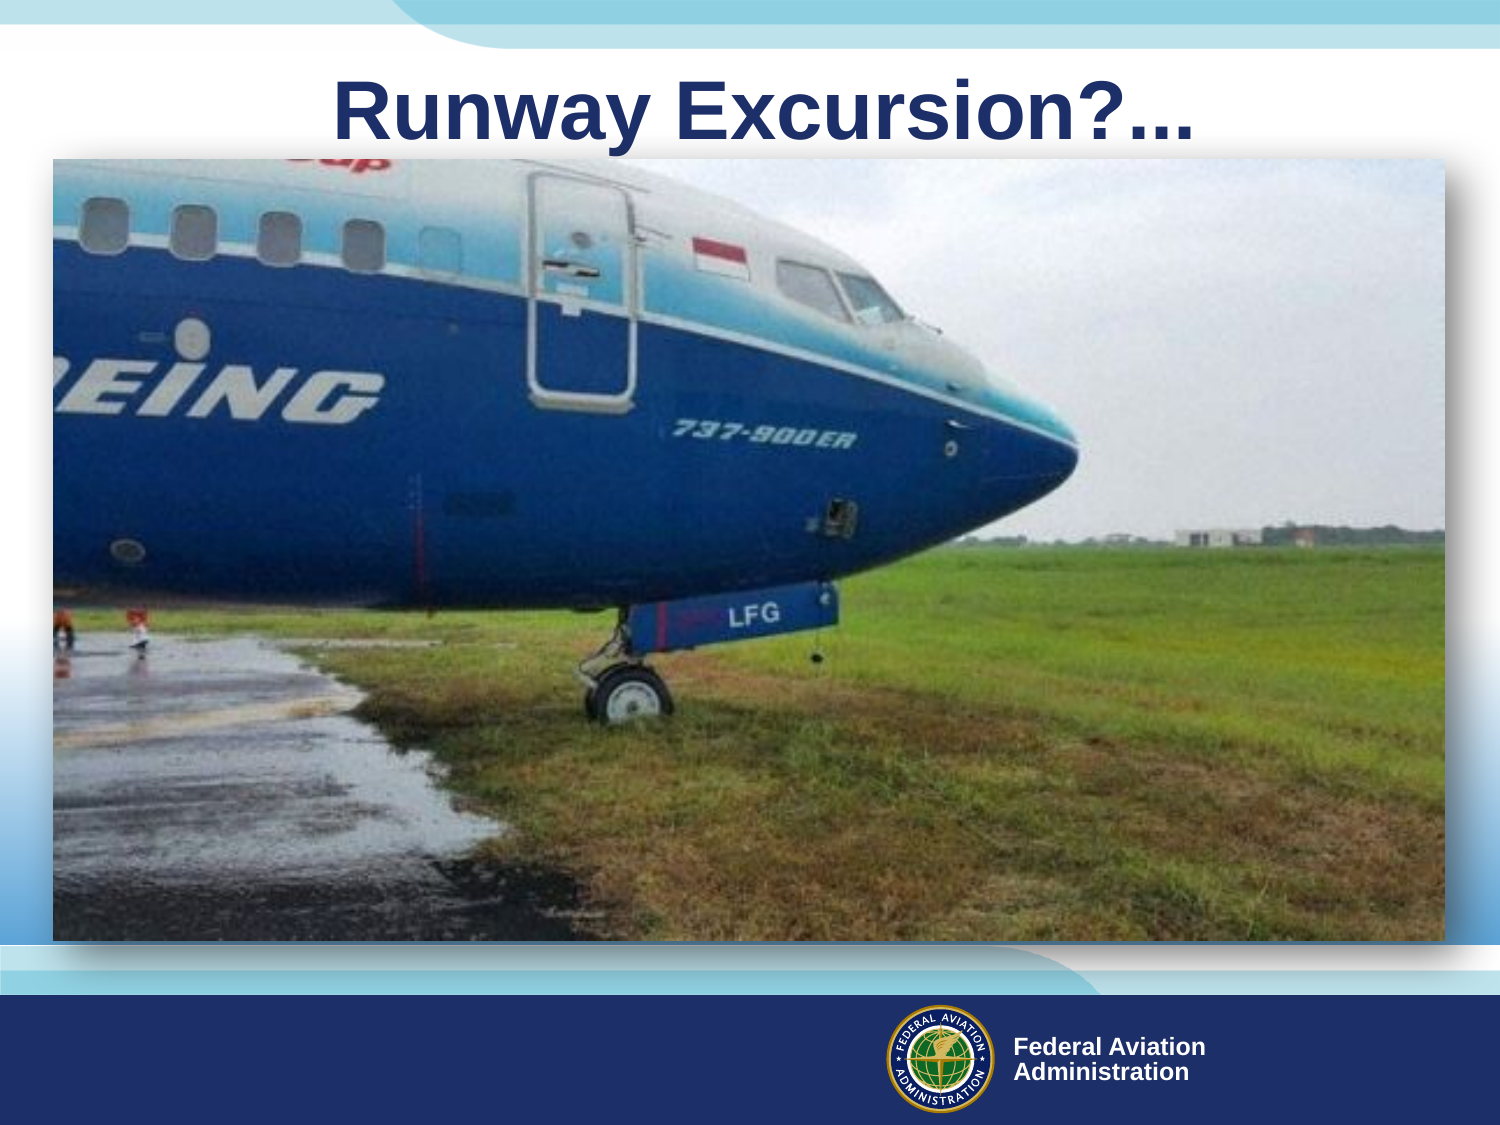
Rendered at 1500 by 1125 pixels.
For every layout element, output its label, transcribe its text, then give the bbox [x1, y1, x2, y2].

picture [53, 159, 1445, 942]
picture [0, 0, 1500, 50]
title Runway Excursion?... [70, 56, 1461, 149]
picture [0, 945, 1500, 995]
